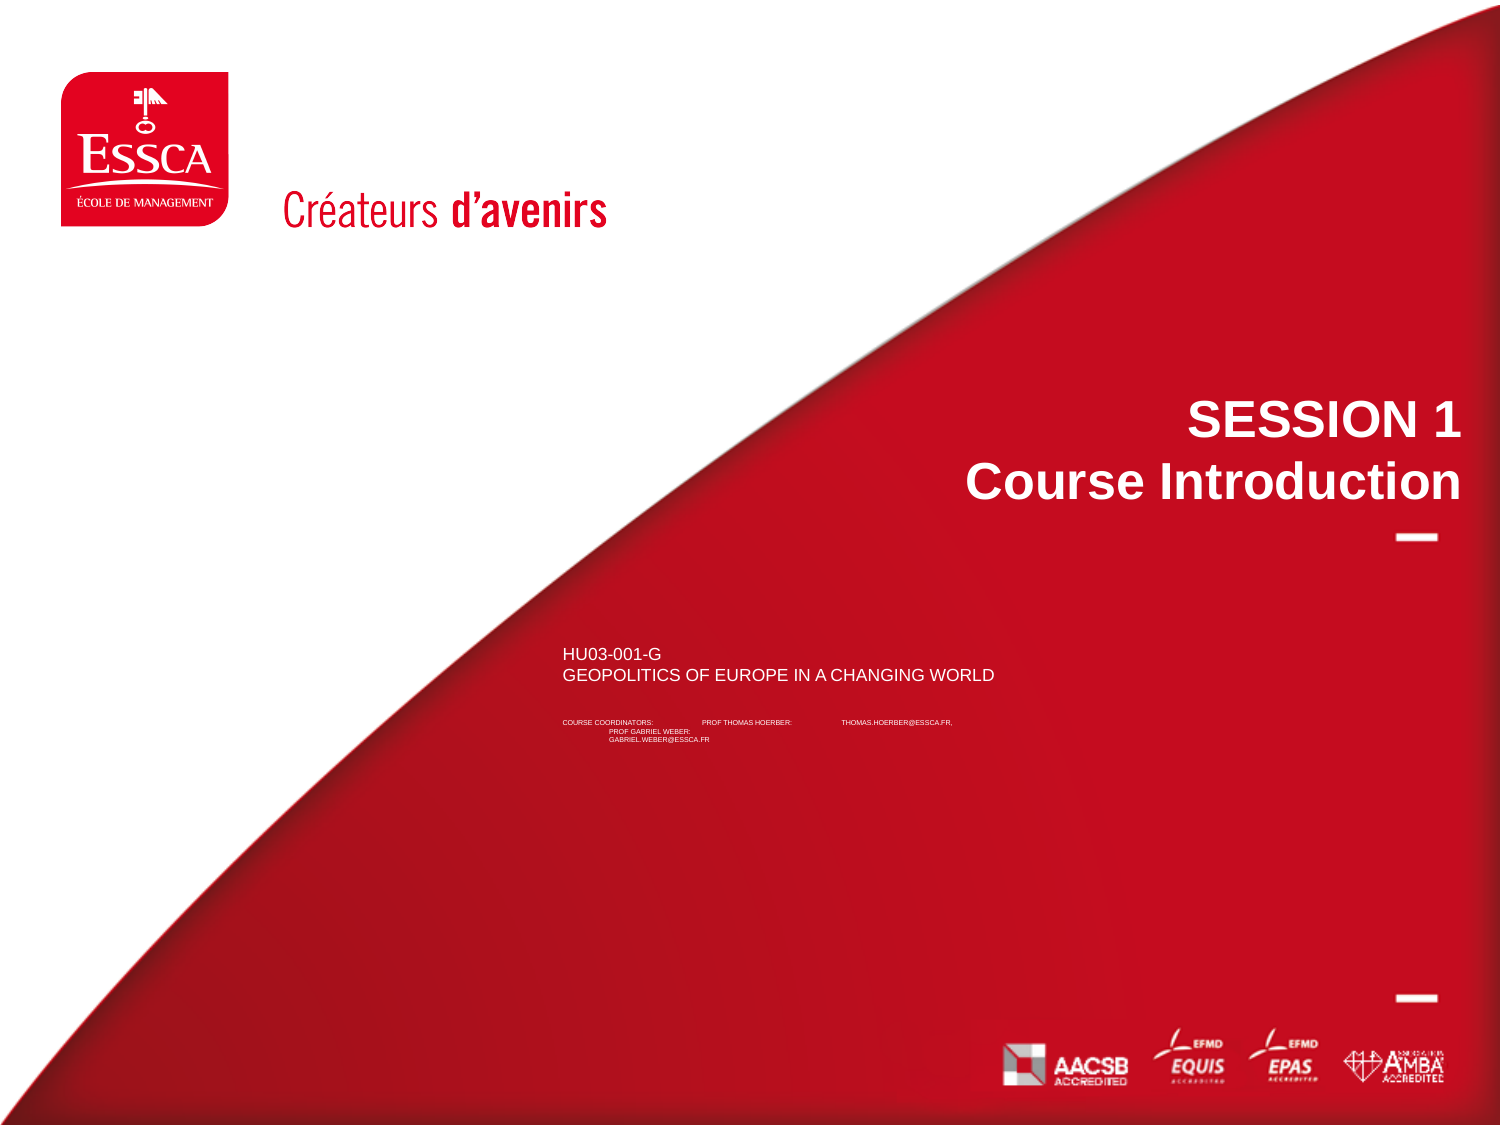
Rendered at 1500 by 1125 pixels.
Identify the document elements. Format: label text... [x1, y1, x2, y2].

title HU03-001-G Geopolitics of europe in a changing world course Coordinators: Prof Thomas Hoerber: thomas.hoerber@essca.fr, Prof Gabriel Weber: gabriel.weber@essca.fr [562, 642, 1430, 782]
picture [0, 0, 1500, 1125]
subtitle SESSION 1 Course Introduction [727, 384, 1464, 563]
